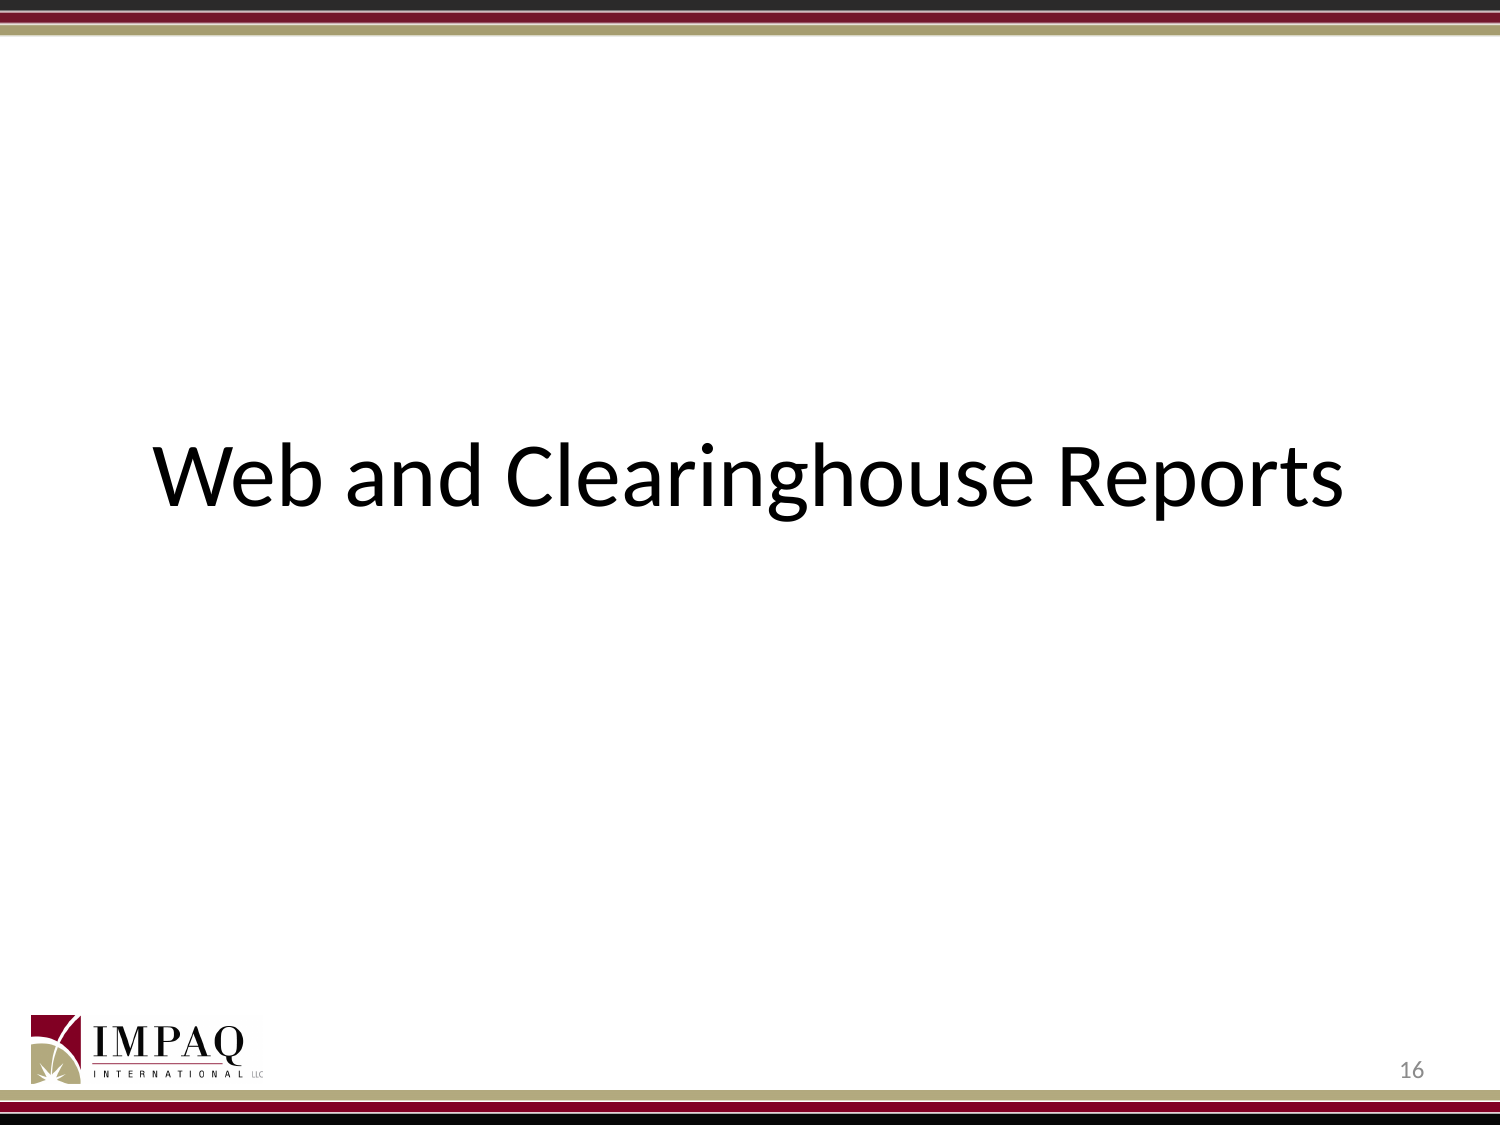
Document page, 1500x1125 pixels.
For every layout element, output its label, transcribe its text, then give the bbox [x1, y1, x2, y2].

picture [0, 1090, 1500, 1125]
picture [0, 0, 1500, 44]
title Web and Clearinghouse Reports [112, 349, 1388, 591]
picture [31, 1015, 263, 1084]
slide_number 16 [1089, 1038, 1440, 1099]
